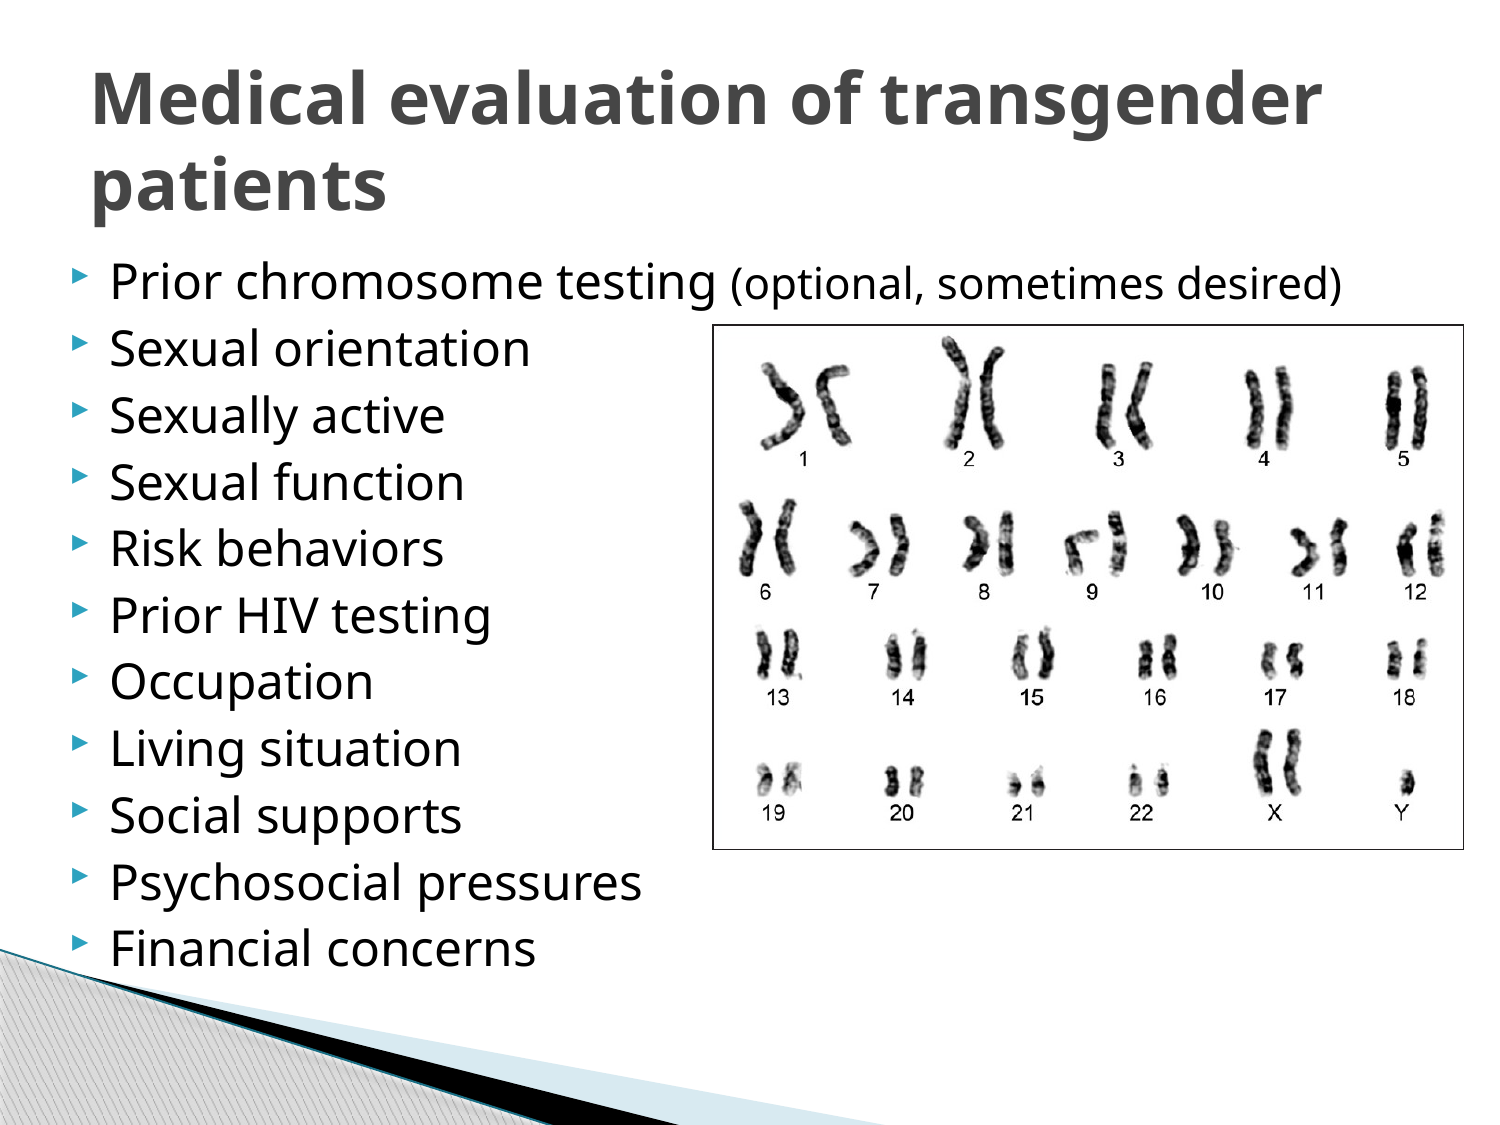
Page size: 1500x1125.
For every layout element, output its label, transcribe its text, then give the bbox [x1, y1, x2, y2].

title Medical evaluation of transgender patients [75, 45, 1425, 233]
list Prior chromosome testing (optional, sometimes desired) Sexual orientation Sexually active Sexual function Risk behaviors Prior HIV testing Occupation Living situation Social supports Psychosocial pressures Financial concerns [37, 243, 1500, 986]
picture [712, 324, 1464, 851]
